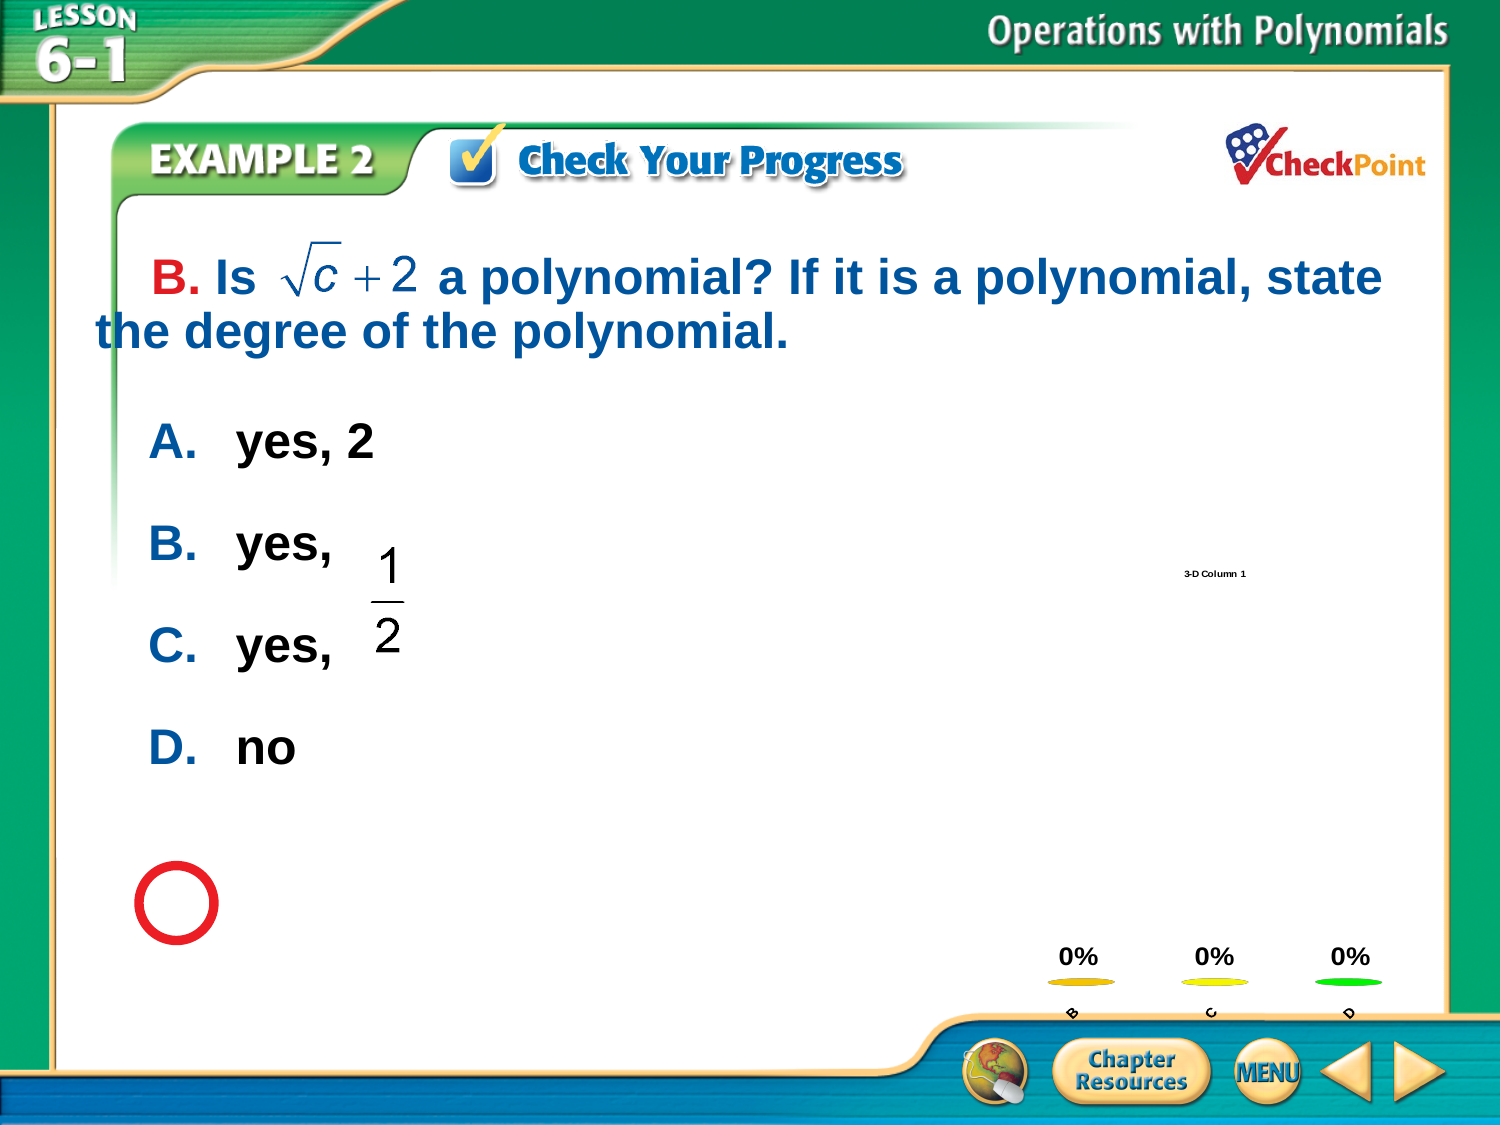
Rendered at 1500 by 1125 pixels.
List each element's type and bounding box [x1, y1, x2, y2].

text_box [140, 408, 876, 788]
text_box [87, 233, 1429, 369]
picture [0, 0, 1500, 1125]
text_box [139, 865, 214, 941]
chart [1006, 551, 1424, 1026]
